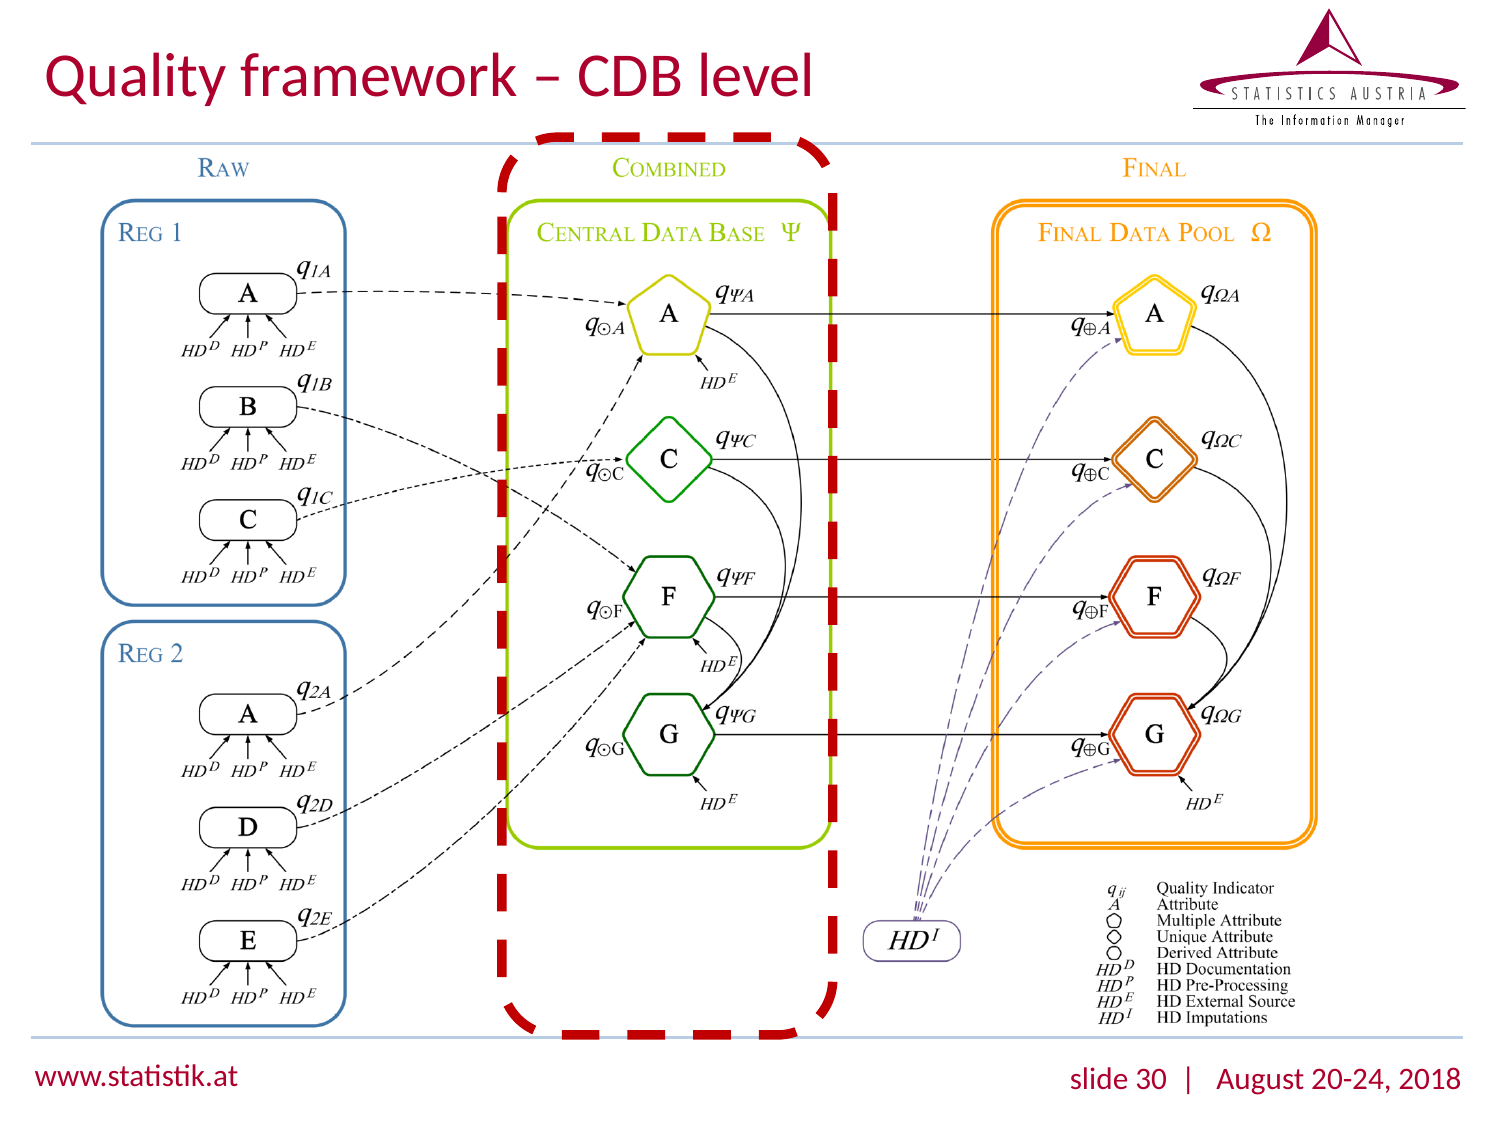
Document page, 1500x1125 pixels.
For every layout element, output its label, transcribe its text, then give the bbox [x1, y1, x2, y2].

text_box [527, 135, 810, 146]
title Quality framework – CDB level [29, 38, 1174, 117]
picture [100, 147, 1318, 1030]
